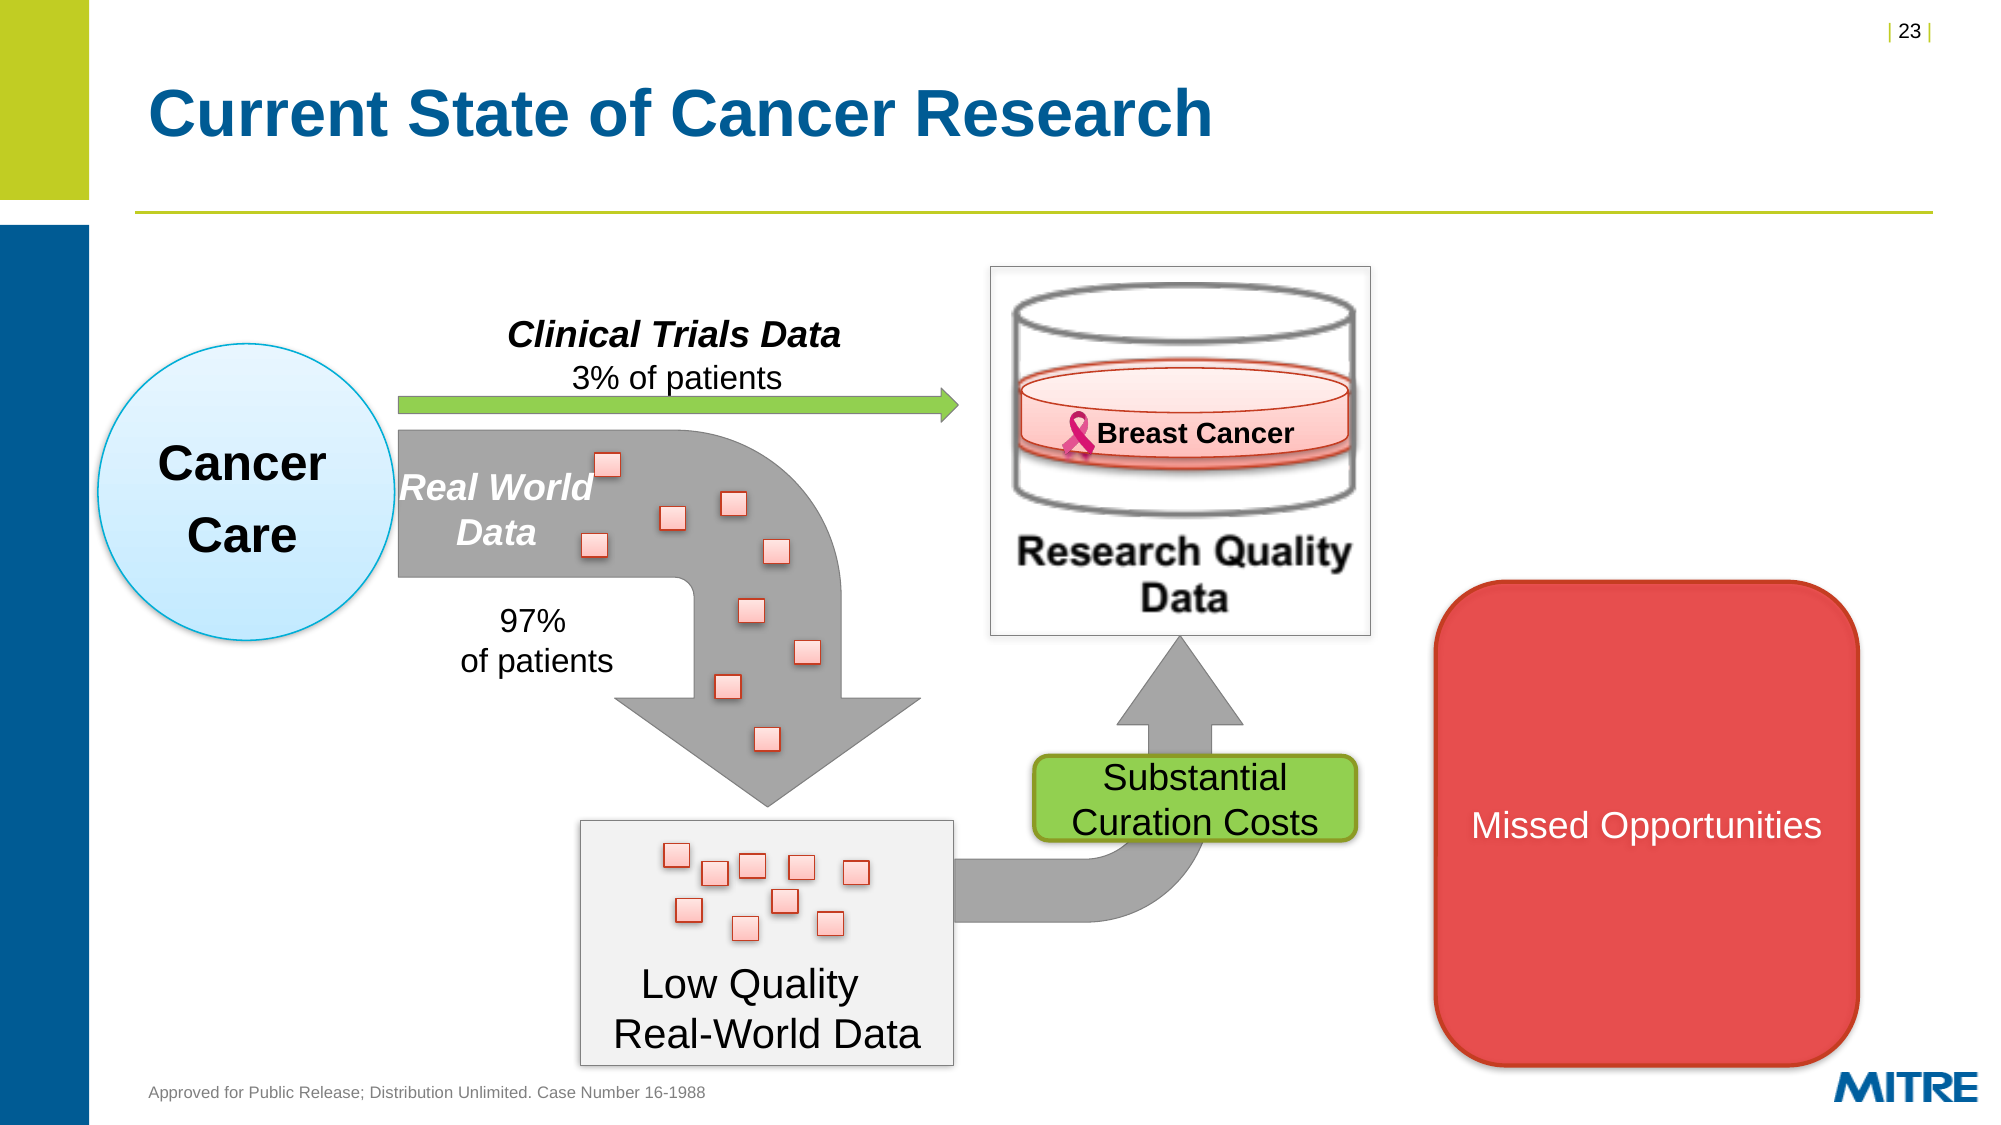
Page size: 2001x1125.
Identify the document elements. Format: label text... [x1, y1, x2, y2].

text_box [763, 539, 790, 564]
title Current State of Cancer Research [133, 45, 1934, 188]
text_box [788, 855, 815, 880]
text_box [739, 853, 766, 879]
text_box 3% of patients [473, 348, 882, 394]
text_box [738, 598, 765, 623]
text_box [952, 848, 1203, 925]
picture [990, 281, 1379, 644]
text_box [794, 640, 821, 665]
text_box [771, 889, 799, 914]
text_box [396, 428, 923, 809]
text_box [675, 898, 703, 923]
text_box Clinical Trials Data [470, 302, 879, 362]
text_box [754, 727, 781, 752]
text_box Real World Data [382, 455, 611, 561]
text_box [1115, 652, 1245, 751]
text_box Low Quality Real-World Data [580, 949, 954, 1065]
text_box [701, 861, 729, 886]
text_box [732, 916, 759, 941]
text_box [396, 385, 961, 425]
text_box Missed Opportunities [1434, 580, 1859, 1067]
text_box Substantial Curation Costs [1032, 753, 1359, 843]
text_box 97% of patients [445, 592, 630, 687]
text_box [720, 491, 747, 516]
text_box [1061, 406, 1332, 458]
picture [1834, 1069, 1981, 1109]
text_box [659, 506, 686, 531]
text_box [578, 819, 956, 1068]
text_box [817, 911, 844, 936]
text_box [988, 265, 1372, 282]
text_box [119, 571, 373, 642]
text_box [114, 342, 379, 423]
text_box [714, 674, 742, 699]
text_box [594, 452, 621, 477]
text_box [843, 860, 870, 885]
text_box Cancer Care [94, 423, 391, 571]
text_box [663, 843, 690, 868]
